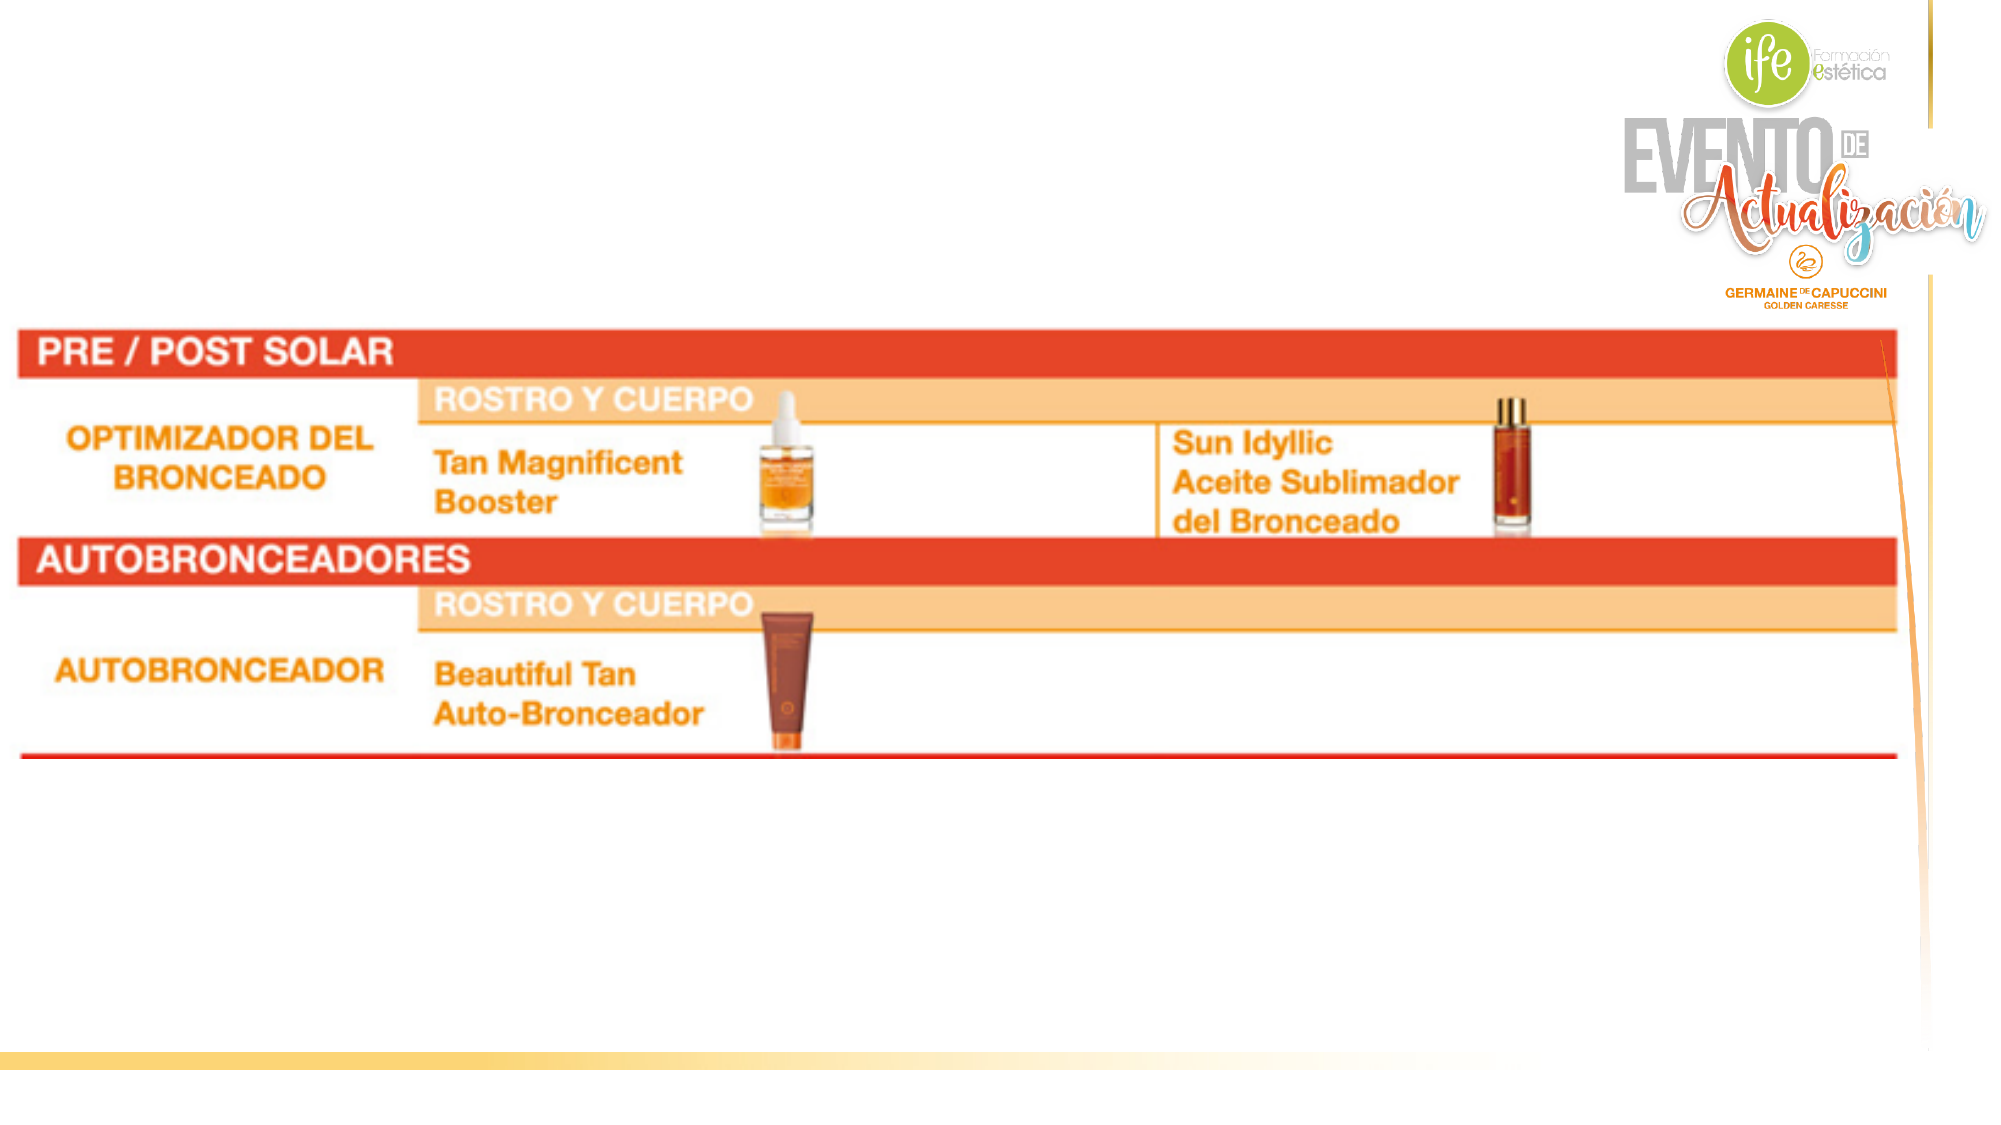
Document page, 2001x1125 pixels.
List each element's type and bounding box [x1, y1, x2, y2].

text_box [0, 0, 2000, 1070]
